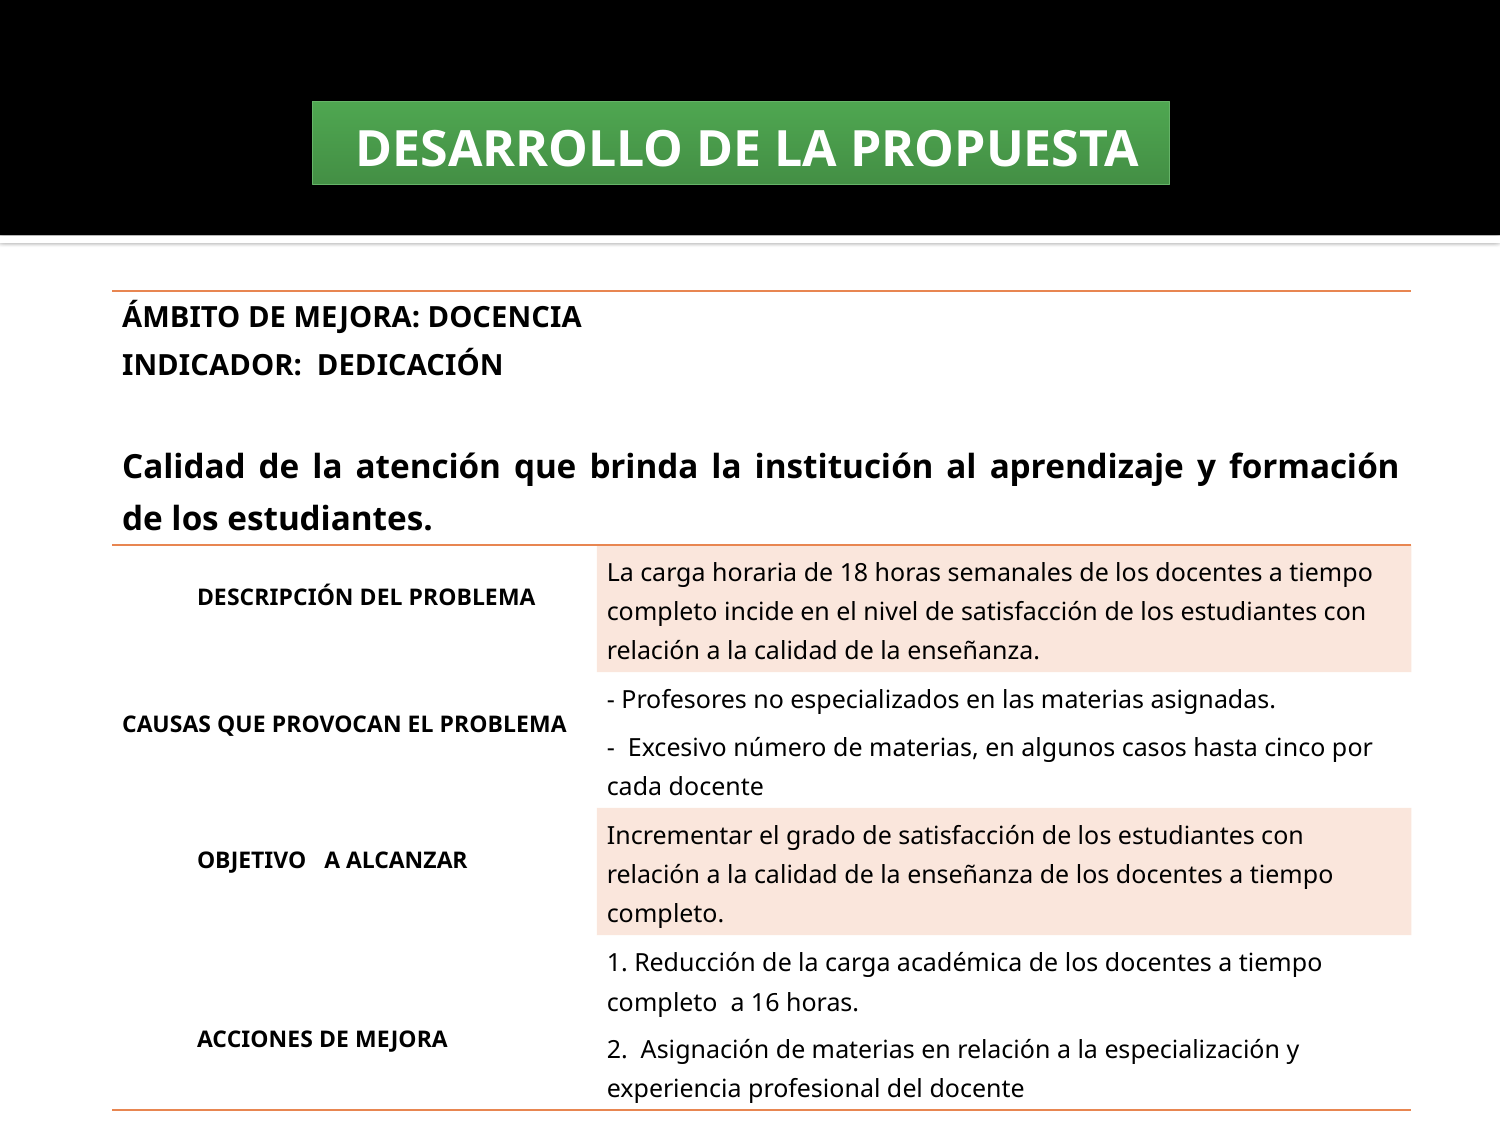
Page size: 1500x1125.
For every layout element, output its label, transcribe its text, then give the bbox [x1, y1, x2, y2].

table_cell OBJETIVO A ALCANZAR [112, 808, 597, 935]
table_cell ACCIONES DE MEJORA [112, 935, 597, 1109]
text_box DESARROLLO DE LA PROPUESTA [312, 101, 1170, 185]
table_cell 1. Reducción de la carga académica de los docentes a tiempo completo a 16 horas. 2. Asignación de materias en relación a la especialización y experiencia profesional del docente [597, 935, 1411, 1109]
table_cell La carga horaria de 18 horas semanales de los docentes a tiempo completo incide en el nivel de satisfacción de los estudiantes con relación a la calidad de la enseñanza. [597, 546, 1411, 672]
table_header ÁMBITO DE MEJORA: DOCENCIA INDICADOR: DEDICACIÓN Calidad de la atención que brinda la institución al aprendizaje y formación de los estudiantes. [112, 292, 1411, 544]
table_cell DESCRIPCIÓN DEL PROBLEMA [112, 546, 597, 672]
table_cell Incrementar el grado de satisfacción de los estudiantes con relación a la calidad de la enseñanza de los docentes a tiempo completo. [597, 808, 1411, 935]
table_cell - Profesores no especializados en las materias asignadas. - Excesivo número de materias, en algunos casos hasta cinco por cada docente [597, 672, 1411, 808]
table_cell CAUSAS QUE PROVOCAN EL PROBLEMA [112, 672, 597, 808]
